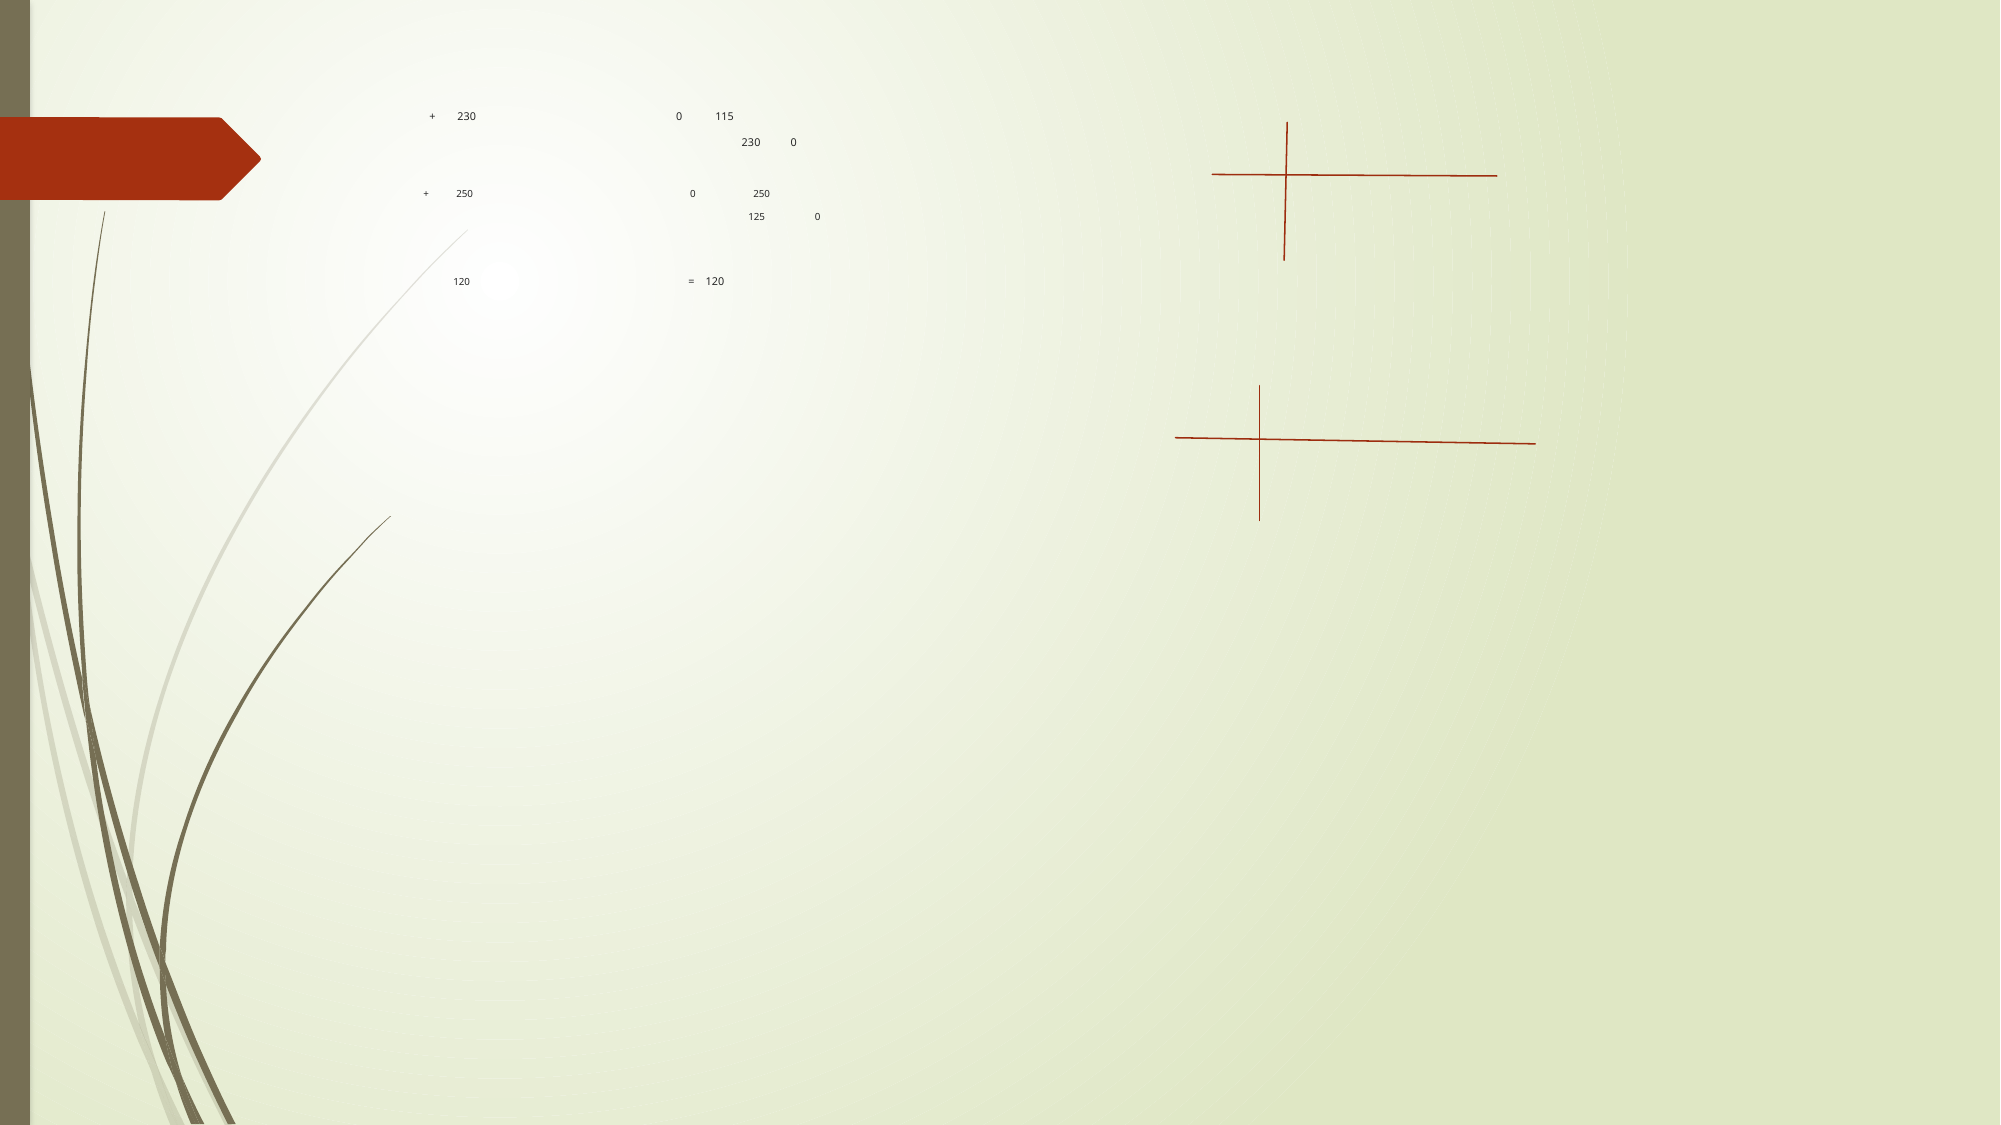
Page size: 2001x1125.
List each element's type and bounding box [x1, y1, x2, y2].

text_box [1263, 437, 1536, 445]
list [403, 364, 1888, 985]
text_box [1175, 437, 1255, 445]
text_box [1283, 122, 1288, 261]
